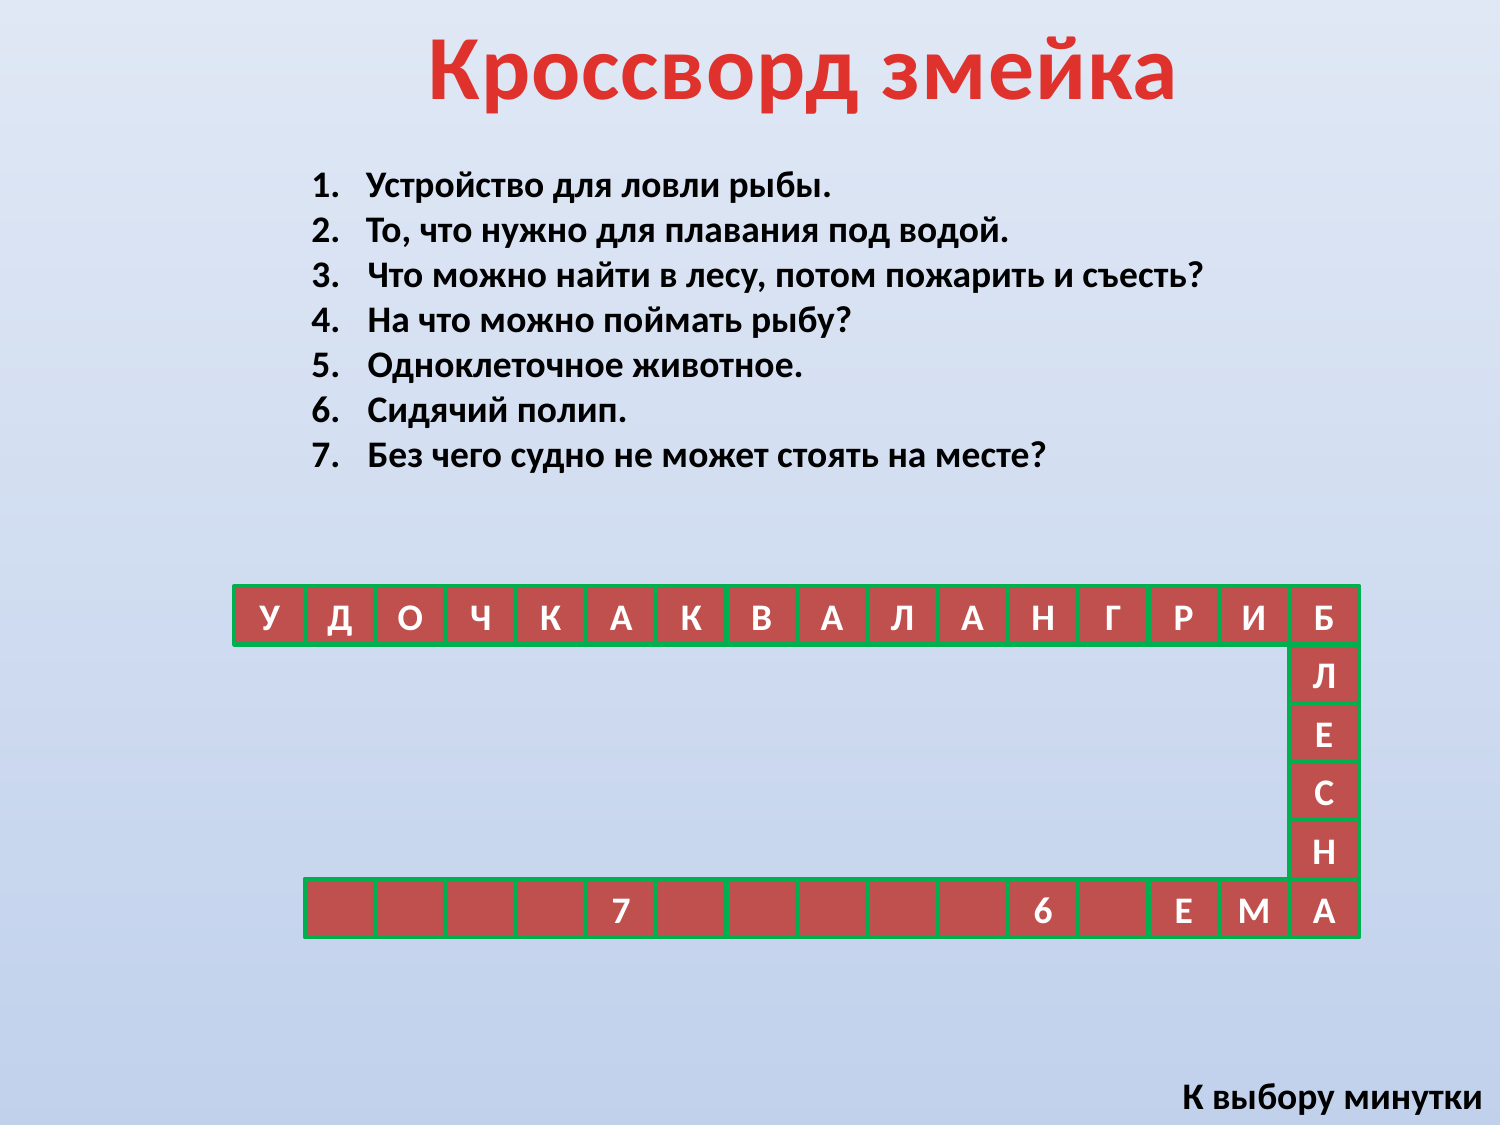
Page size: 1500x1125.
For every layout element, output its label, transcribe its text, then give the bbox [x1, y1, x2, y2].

text_box К [654, 584, 724, 647]
text_box Ч [443, 584, 514, 647]
text_box Б [1287, 584, 1361, 647]
text_box [869, 877, 940, 939]
text_box Кроссворд змейка [413, 0, 1195, 125]
text_box 6 [1010, 877, 1080, 939]
text_box [940, 877, 1010, 939]
text_box [518, 877, 588, 939]
text_box Н [1287, 818, 1361, 877]
text_box Л [865, 584, 935, 647]
text_box А [1291, 877, 1361, 939]
text_box Е [1150, 877, 1221, 939]
text_box А [795, 584, 865, 647]
text_box М [1221, 877, 1291, 939]
text_box [729, 877, 799, 939]
text_box Л [1287, 647, 1361, 701]
text_box И [1217, 584, 1287, 647]
text_box К выбору минутки [1167, 1064, 1498, 1125]
text_box [447, 877, 518, 939]
text_box Е [1287, 701, 1361, 760]
text_box [377, 877, 447, 939]
text_box А [935, 584, 1006, 647]
text_box 1. Устройство для ловли рыбы. 2. То, что нужно для плавания под водой. Что можно найти в лесу, потом пожарить и съесть? На что можно поймать рыбу? Одноклеточное животное. Сидячий полип. Без чего судно не может стоять на месте? [296, 152, 1221, 483]
text_box Н [1006, 584, 1076, 647]
text_box О [373, 584, 443, 647]
text_box У [232, 584, 303, 647]
text_box [303, 877, 377, 939]
text_box [799, 877, 869, 939]
text_box К [514, 584, 584, 647]
text_box [658, 877, 729, 939]
text_box Р [1146, 584, 1217, 647]
text_box [1080, 877, 1150, 939]
text_box С [1287, 760, 1361, 818]
text_box Д [303, 584, 373, 647]
text_box В [724, 584, 795, 647]
text_box Г [1076, 584, 1146, 647]
text_box 7 [588, 877, 658, 939]
text_box А [584, 584, 654, 647]
